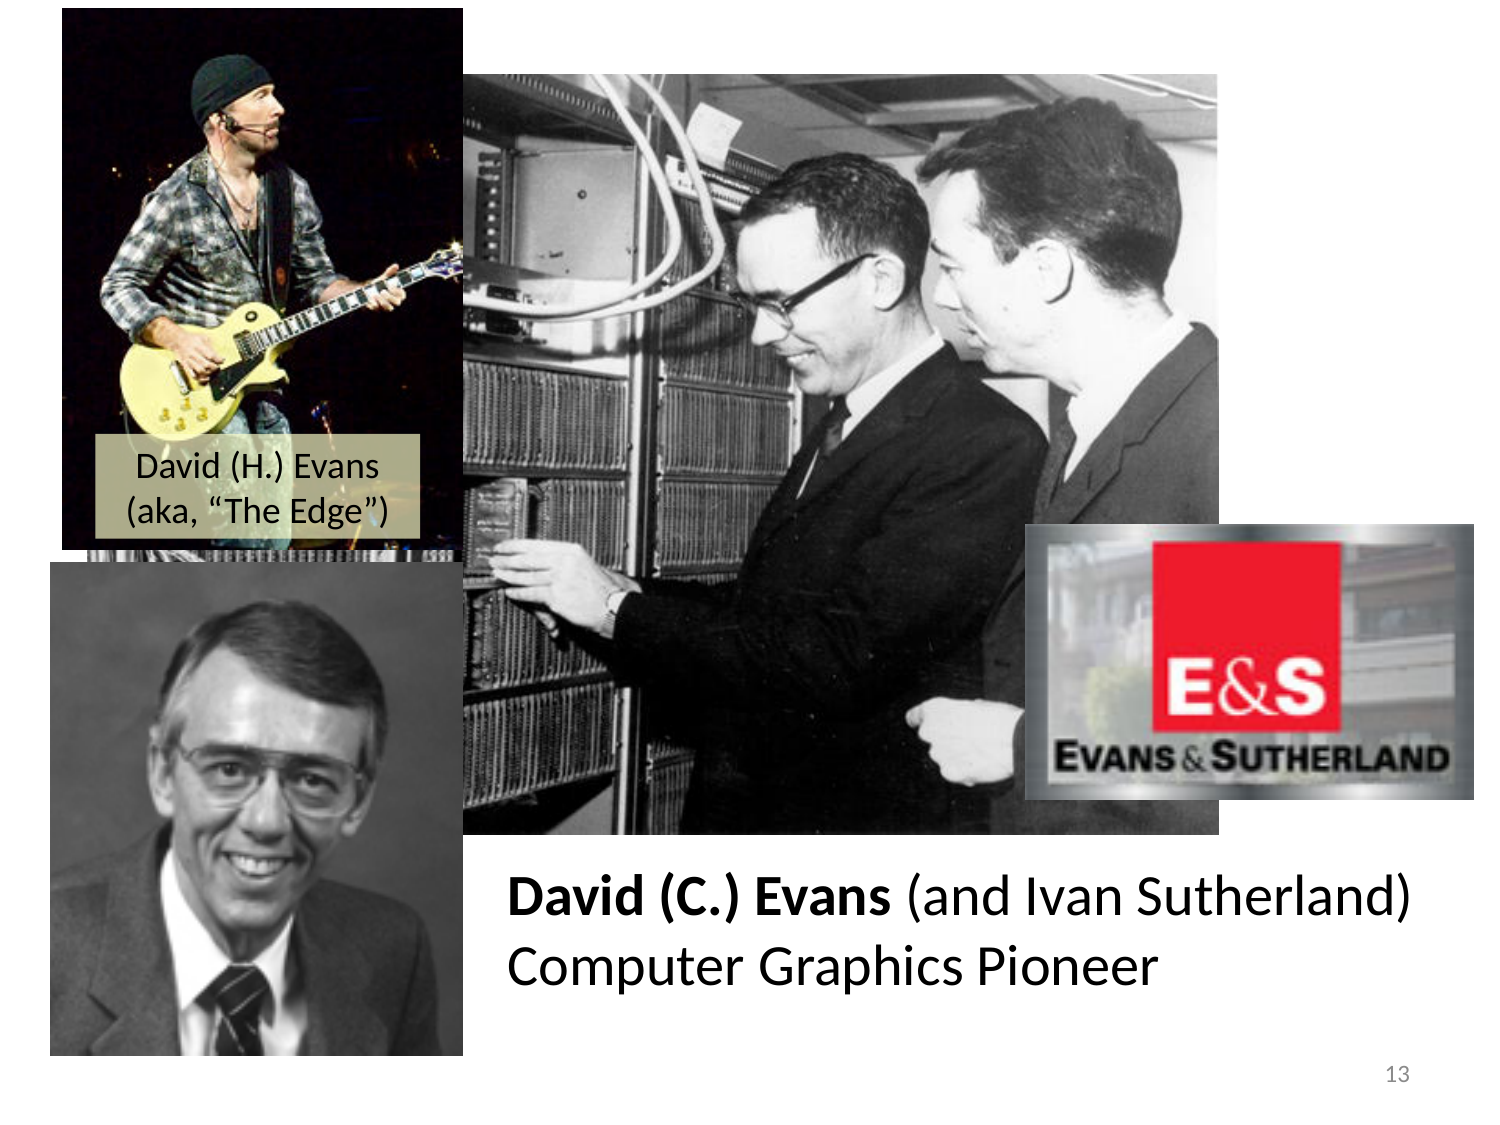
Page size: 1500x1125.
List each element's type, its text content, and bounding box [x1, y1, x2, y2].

slide_number 13 [1074, 1042, 1425, 1103]
picture [49, 7, 1474, 1056]
text_box David (C.) Evans (and Ivan Sutherland) Computer Graphics Pioneer [492, 849, 1429, 1005]
